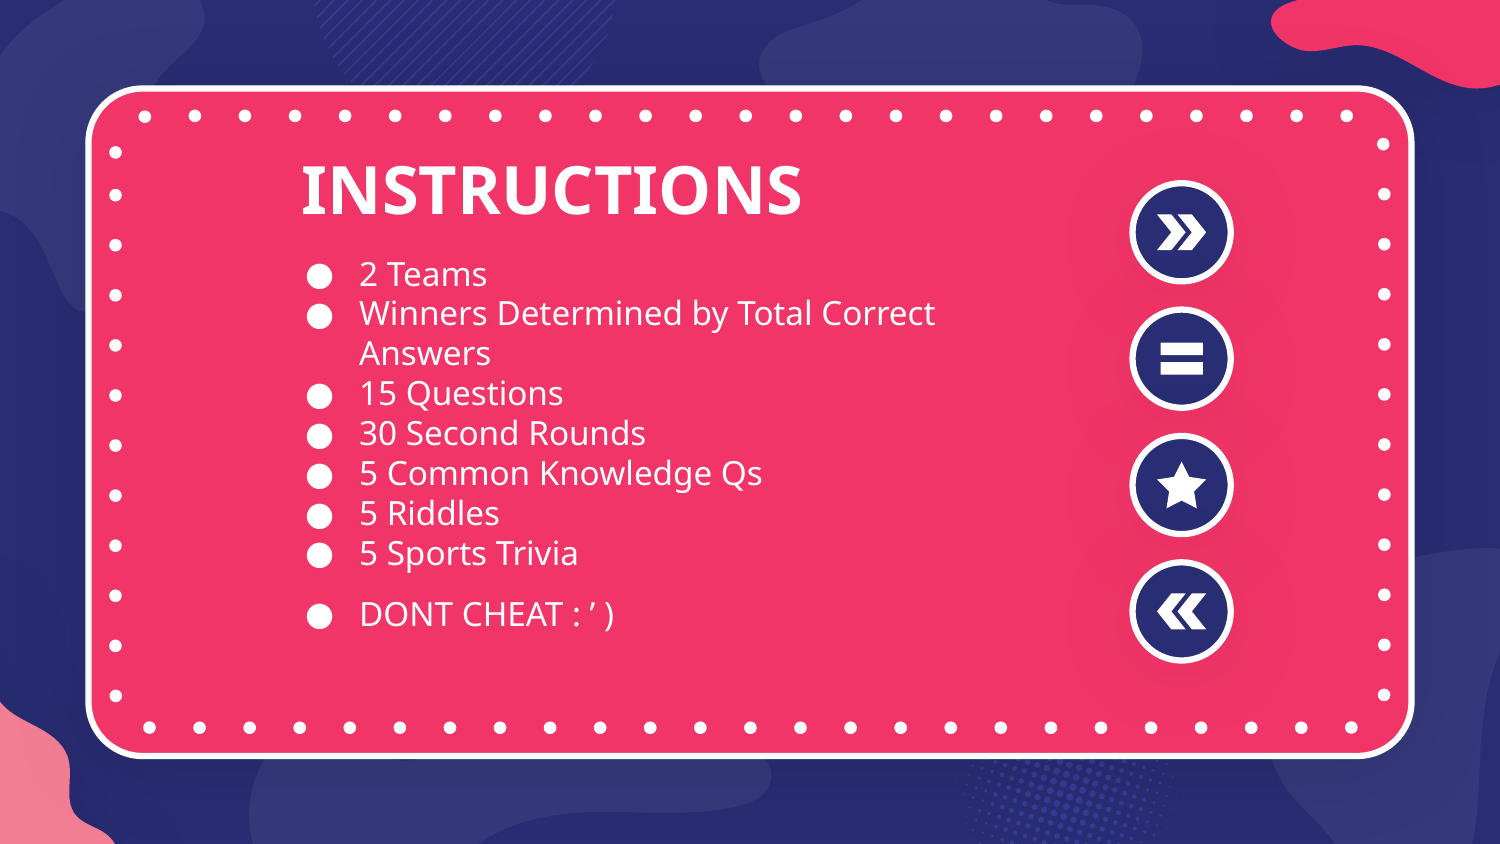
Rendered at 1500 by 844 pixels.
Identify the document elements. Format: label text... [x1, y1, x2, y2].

text_box [1132, 183, 1231, 282]
text_box [1132, 309, 1231, 408]
text_box [1132, 435, 1231, 535]
list 2 Teams Winners Determined by Total Correct Answers 15 Questions 30 Second Rounds 5 Common Knowledge Qs 5 Riddles 5 Sports Trivia DONT CHEAT : ’ ) [269, 250, 1048, 697]
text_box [1156, 593, 1207, 630]
text_box [1132, 562, 1231, 661]
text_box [1156, 214, 1207, 251]
text_box [1157, 461, 1207, 509]
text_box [1165, 337, 1198, 380]
title INSTRUCTIONS [286, 139, 1065, 237]
